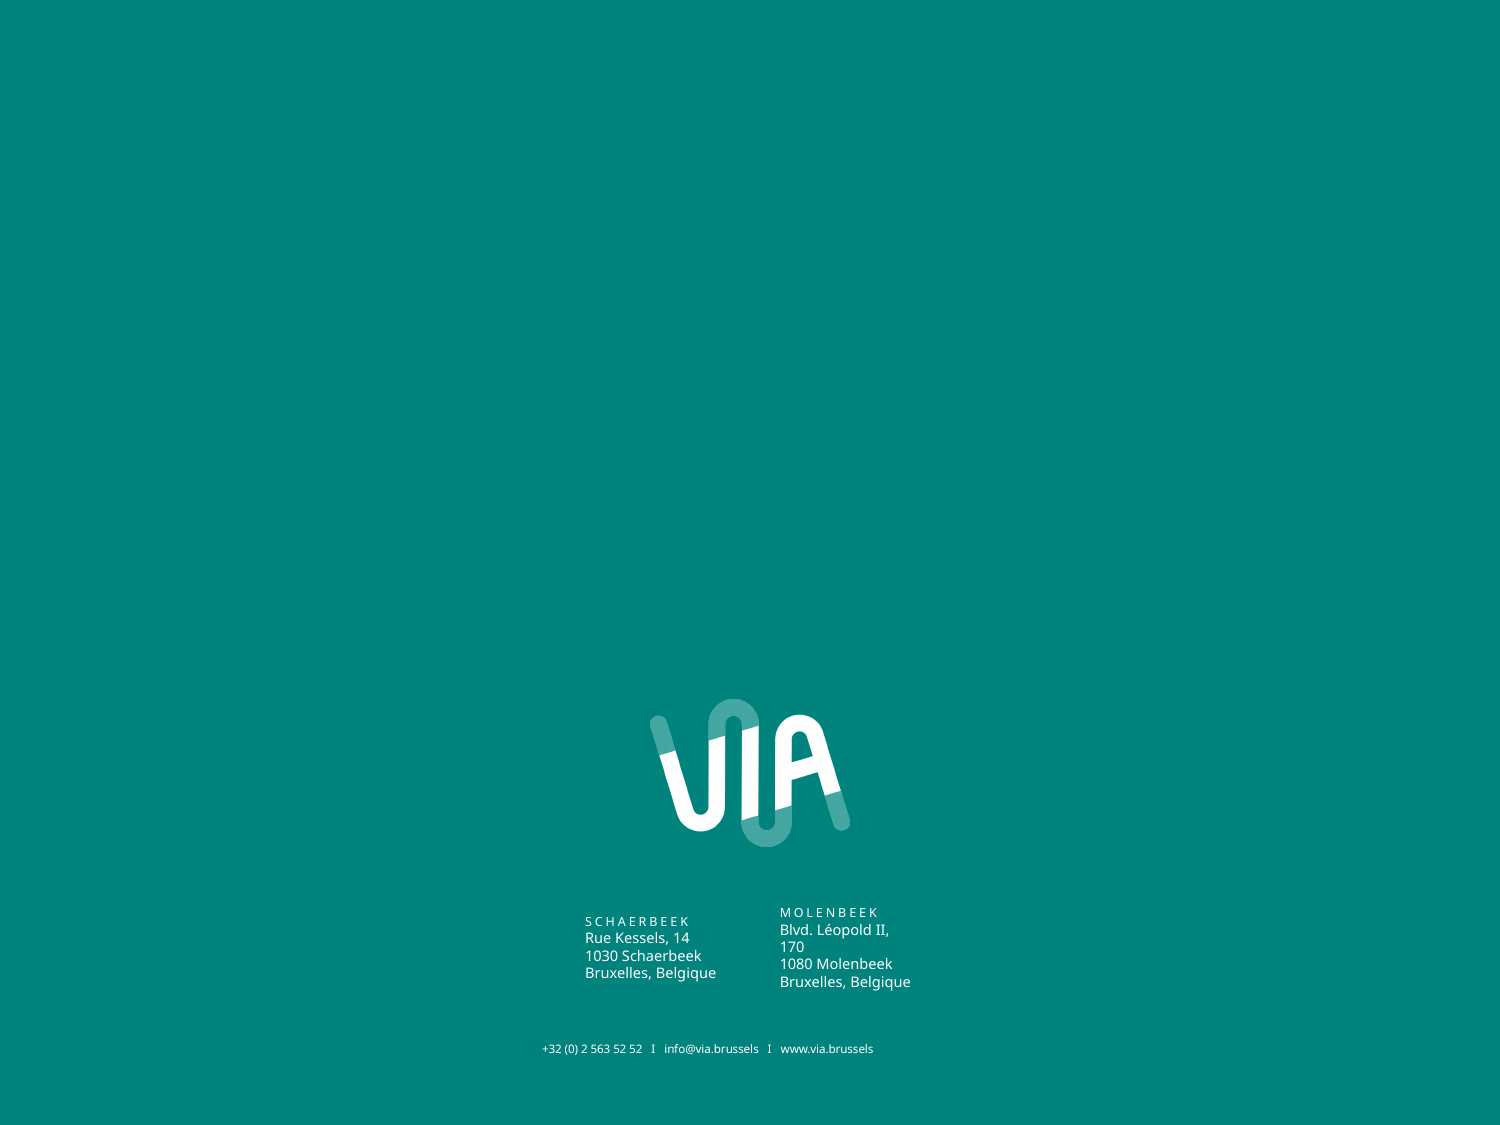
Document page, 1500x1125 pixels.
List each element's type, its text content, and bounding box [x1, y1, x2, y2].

picture [650, 698, 850, 848]
text_box SCHAERBEEK Rue Kessels, 14 1030 Schaerbeek Bruxelles, Belgique [570, 889, 732, 1007]
text_box MOLENBEEK Blvd. Léopold II, 170 1080 Molenbeek Bruxelles, Belgique [764, 889, 933, 1007]
text_box +32 (0) 2 563 52 52 I info@via.brussels I www.via.brussels [527, 1029, 973, 1068]
